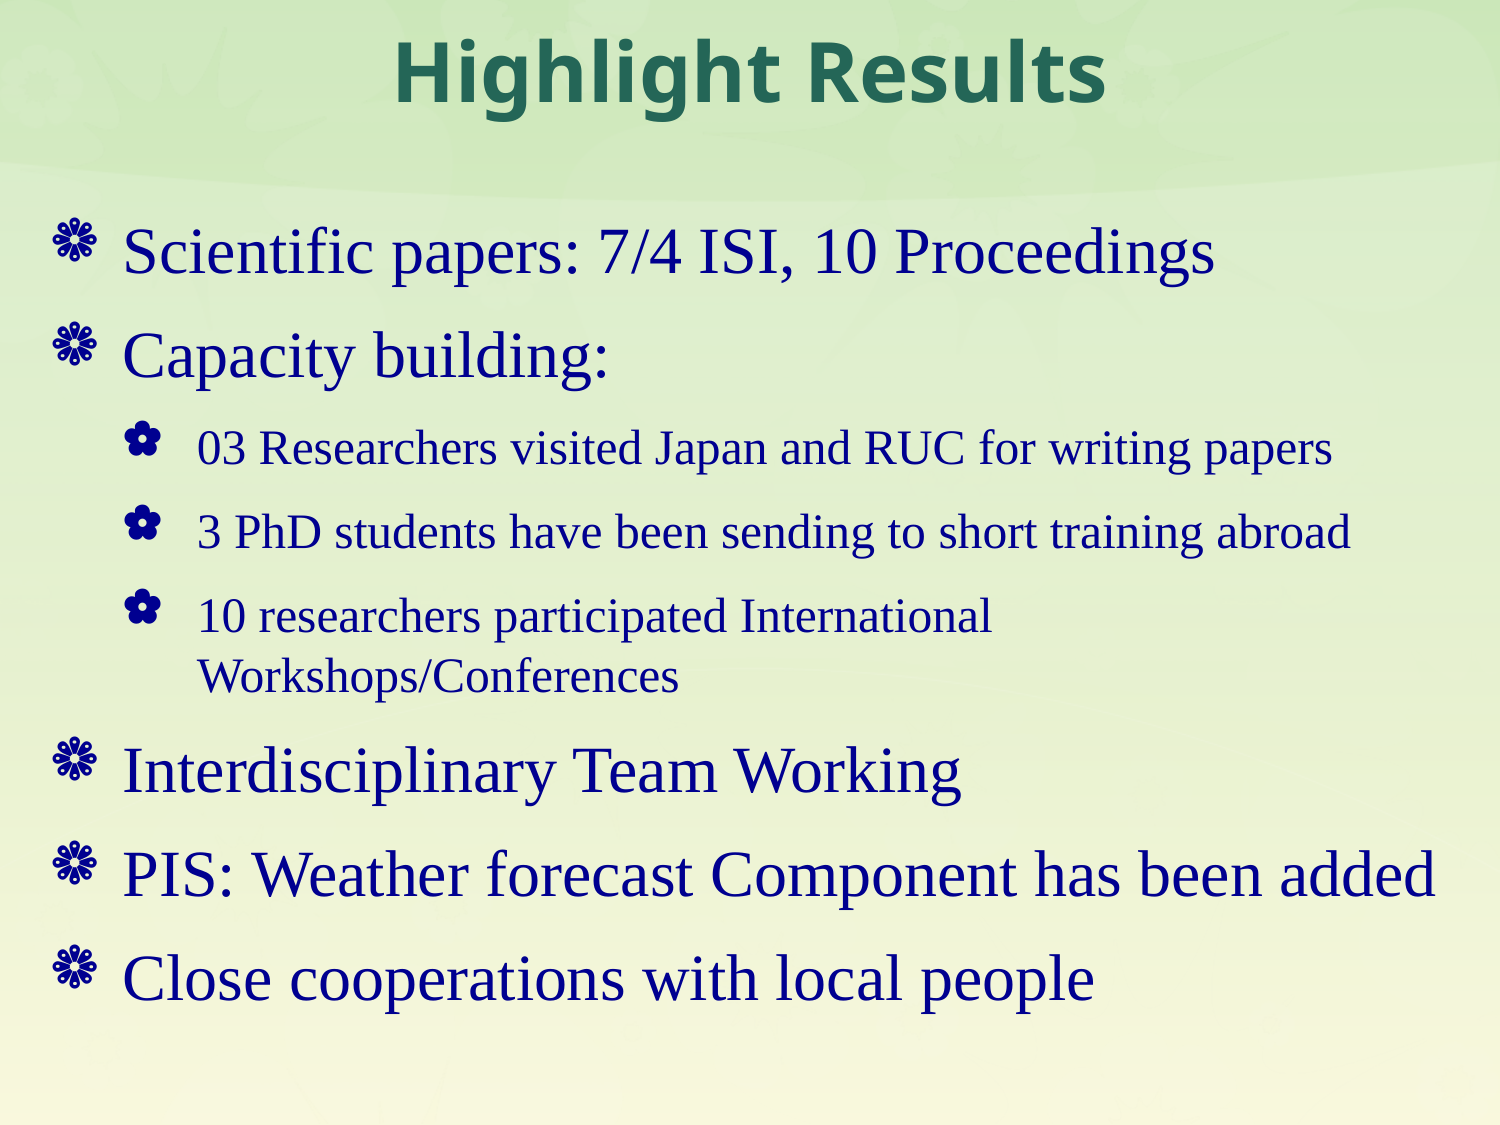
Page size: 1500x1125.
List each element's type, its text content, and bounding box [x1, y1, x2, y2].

title Highlight Results [75, 16, 1425, 132]
picture [0, 0, 1500, 1124]
list Scientific papers: 7/4 ISI, 10 Proceedings Capacity building: 03 Researchers visited Japan and RUC for writing papers 3 PhD students have been sending to short training abroad 10 researchers participated International Workshops/Conferences Interdisciplinary Team Working PIS: Weather forecast Component has been added Close cooperations with local people [33, 200, 1469, 1096]
